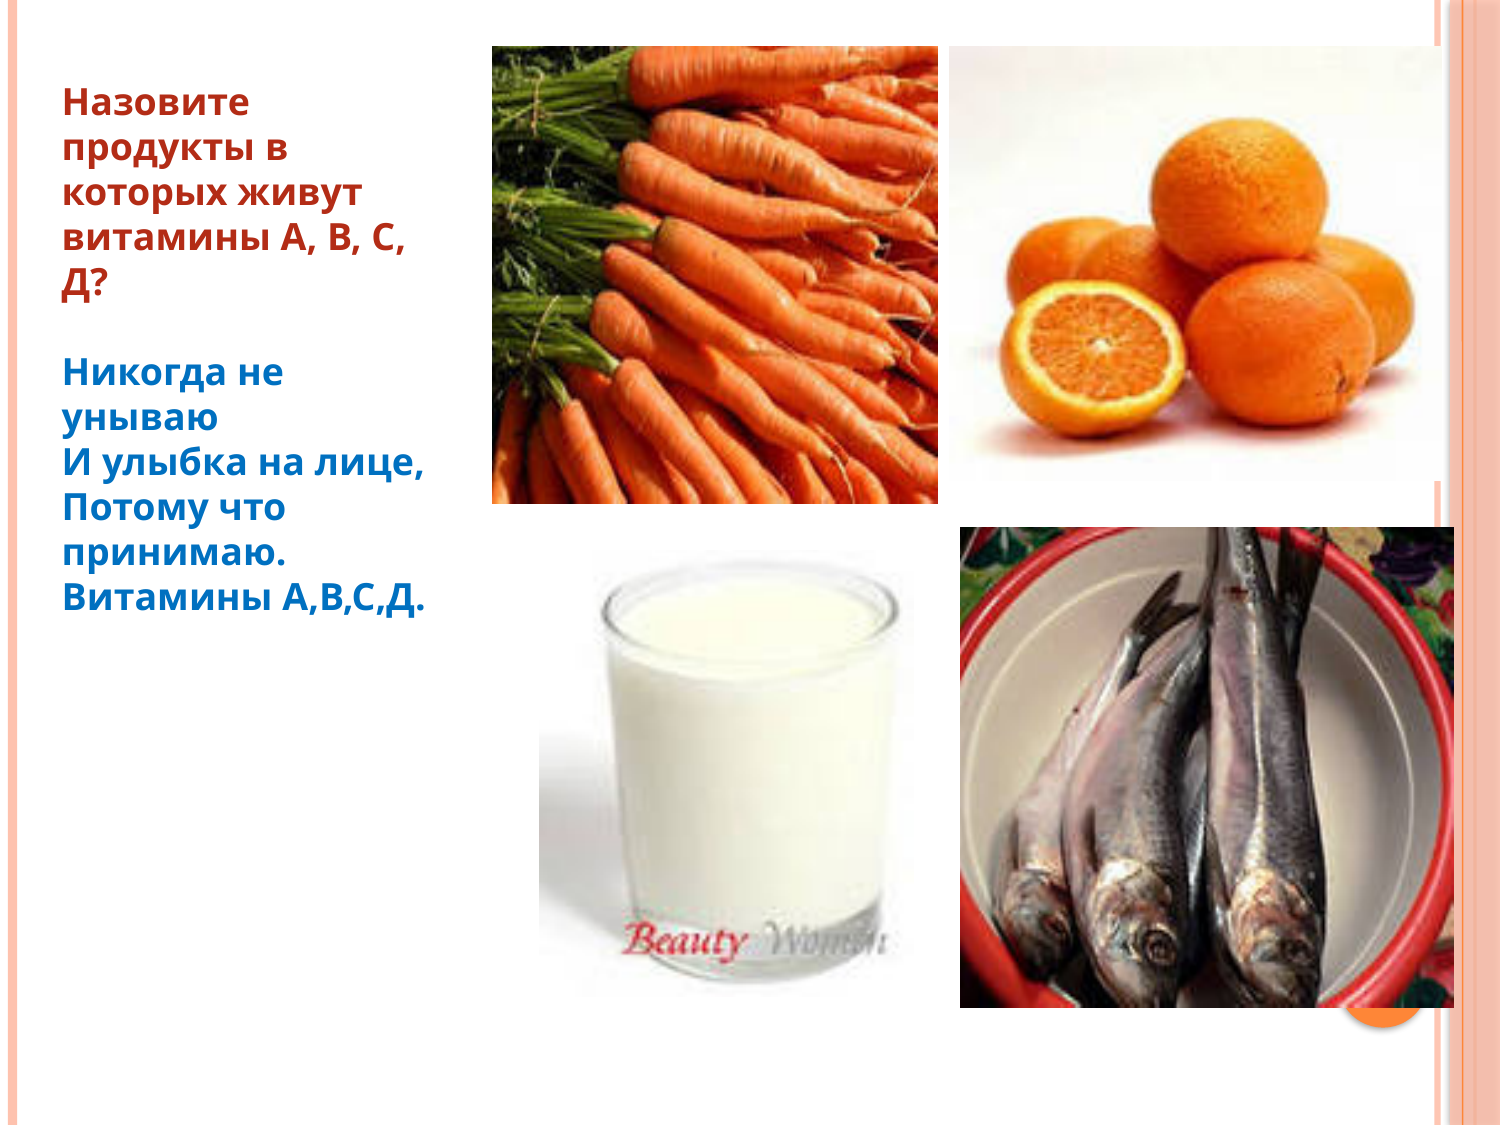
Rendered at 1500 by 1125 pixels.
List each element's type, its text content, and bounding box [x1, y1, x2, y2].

picture [960, 527, 1454, 1008]
text_box Назовите продукты в которых живут витамины А, В, С, Д? Никогда не унываю И улыбка на лице, Потому что принимаю. Витамины А,В,С,Д. [46, 70, 446, 715]
picture [491, 46, 938, 505]
picture [948, 46, 1442, 481]
picture [538, 550, 915, 997]
